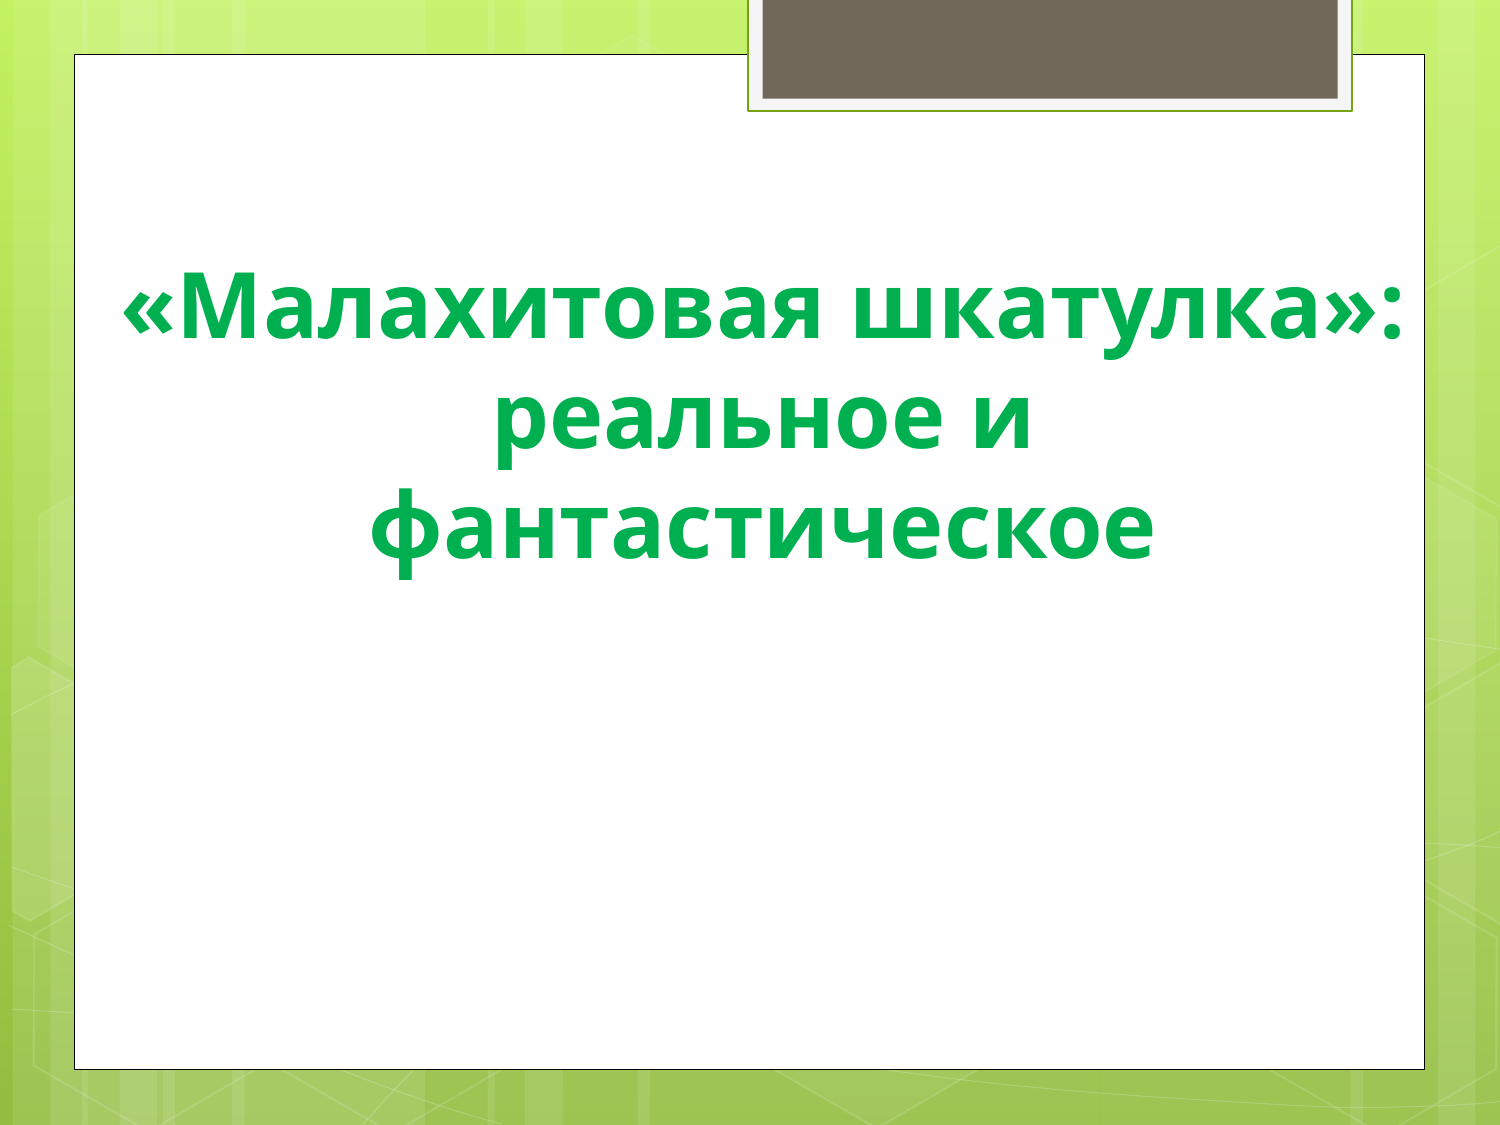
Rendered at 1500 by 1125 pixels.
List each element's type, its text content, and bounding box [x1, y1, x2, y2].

title «Малахитовая шкатулка»: реальное и фантастическое [88, 397, 1439, 585]
